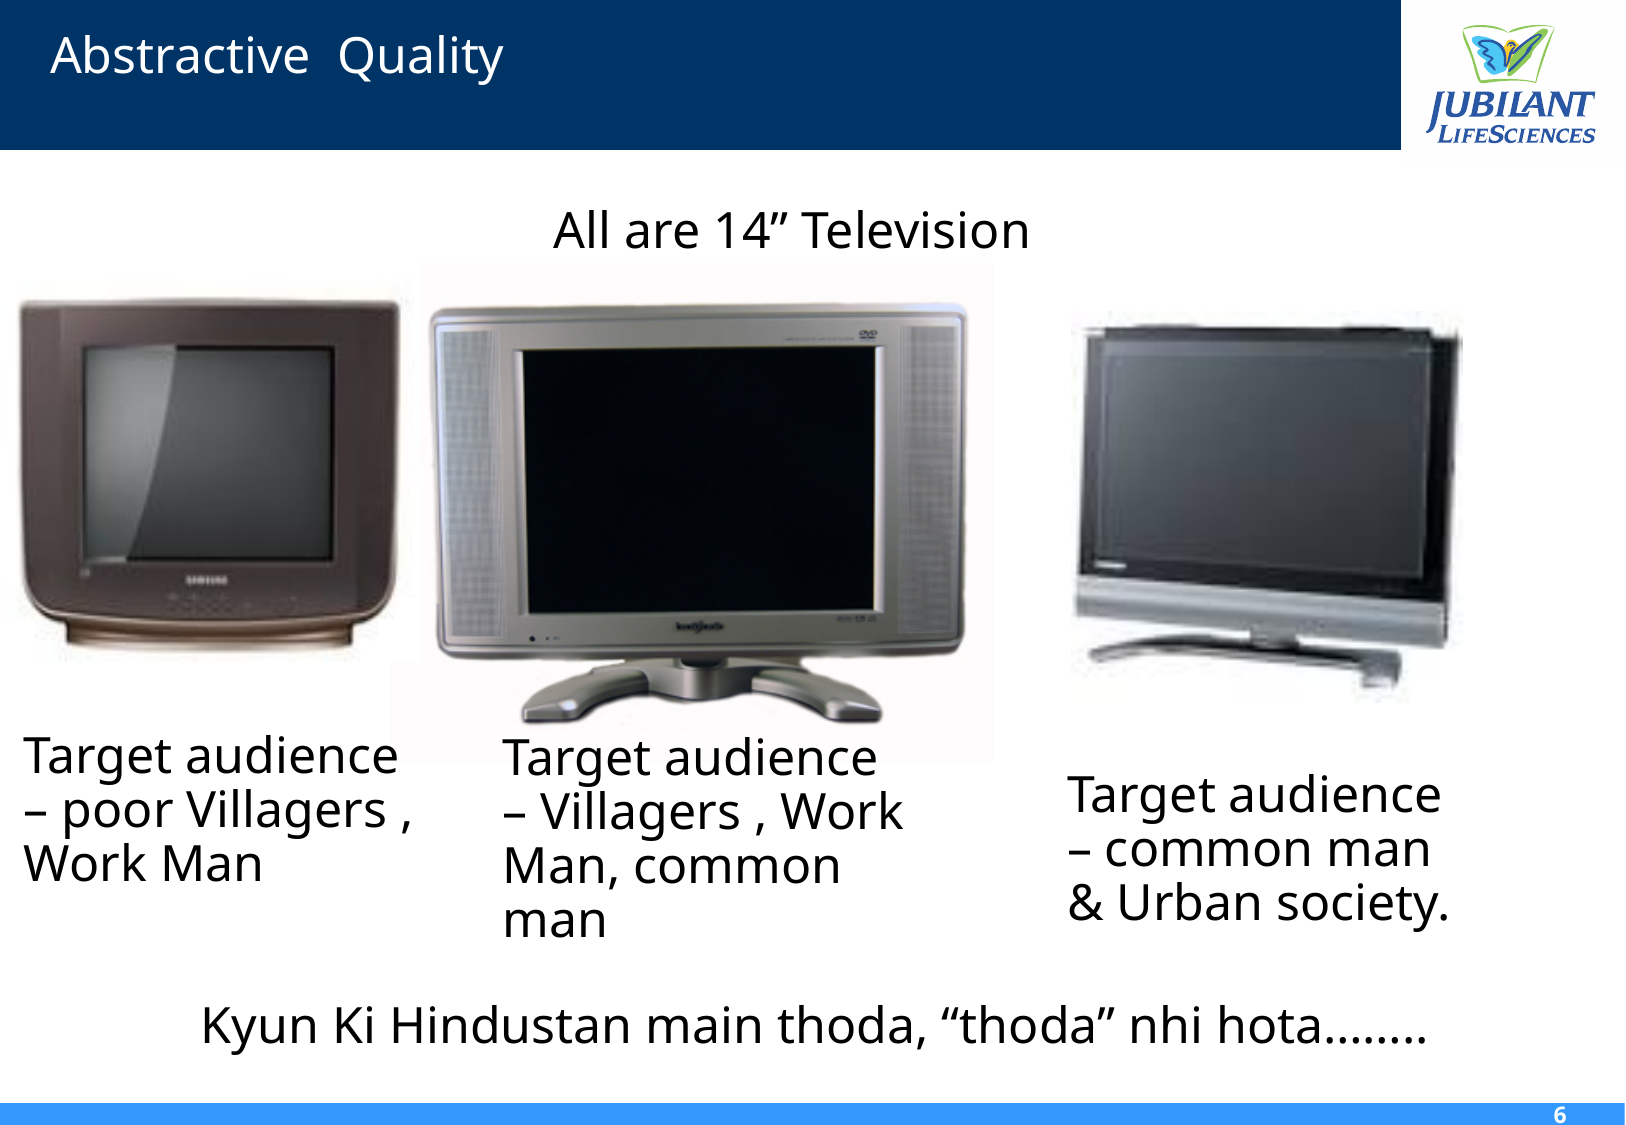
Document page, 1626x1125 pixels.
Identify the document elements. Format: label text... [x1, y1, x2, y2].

text_box Target audience – poor Villagers , Work Man [23, 671, 434, 962]
picture [0, 234, 994, 762]
title Abstractive Quality [49, 19, 1415, 96]
slide_number 5 [1527, 1099, 1593, 1125]
text_box Target audience – common man & Urban society. [1067, 698, 1477, 978]
text_box Kyun Ki Hindustan main thoda, “thoda” nhi hota…….. [54, 978, 1589, 1077]
text_box Target audience – Villagers , Work Man, common man [502, 770, 913, 978]
picture [1071, 311, 1463, 704]
text_box All are 14” Television [31, 183, 1566, 282]
